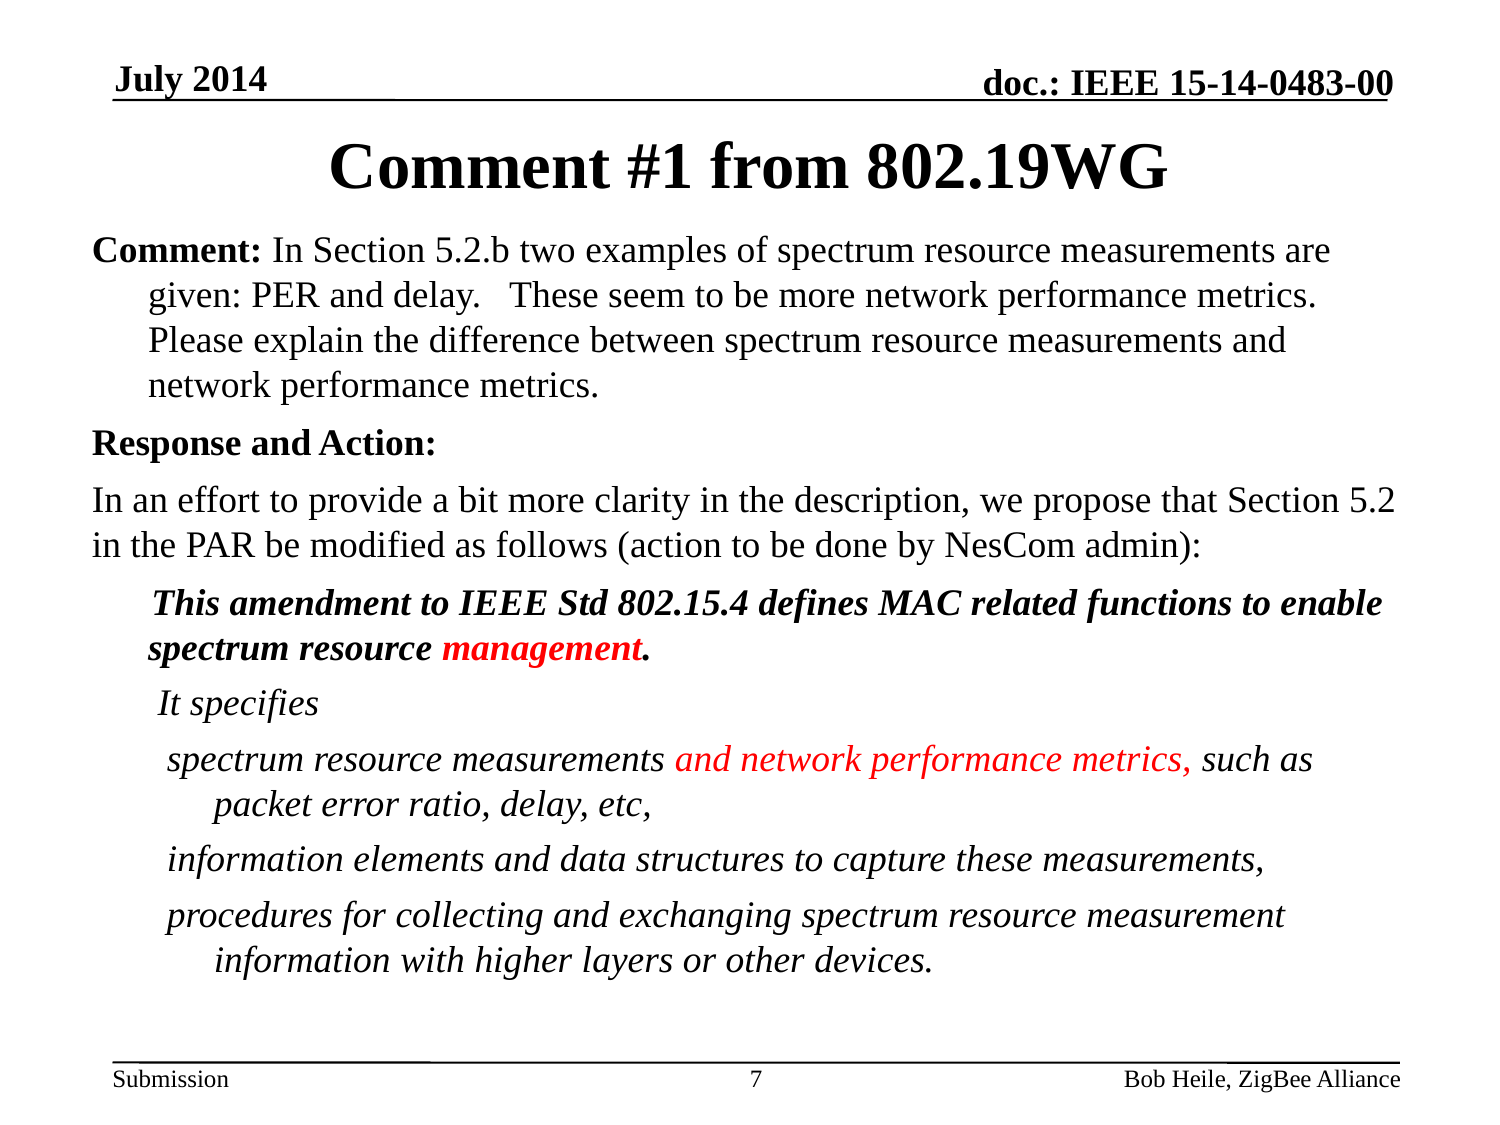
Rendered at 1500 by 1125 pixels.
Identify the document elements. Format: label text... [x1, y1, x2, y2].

title Comment #1 from 802.19WG [112, 74, 1388, 217]
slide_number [114, 54, 423, 100]
slide_number 7 [712, 1061, 800, 1123]
footer Bob Heile, ZigBee Alliance [878, 1061, 1402, 1093]
list Comment: In Section 5.2.b two examples of spectrum resource measurements are given: PER and delay. These seem to be more network performance metrics. Please explain the difference between spectrum resource measurements and network performance metrics. Response and Action: In an effort to provide a bit more clarity in the description, we propose that Section 5.2 in the PAR be modified as follows (action to be done by NesCom admin): This amendment to IEEE Std 802.15.4 defines MAC related functions to enable spectrum resource management. It specifies spectrum resource measurements and network performance metrics, such as packet error ratio, delay, etc, information elements and data structures to capture these measurements, procedures for collecting and exchanging spectrum resource measurement information with higher layers or other devices. [76, 217, 1427, 961]
